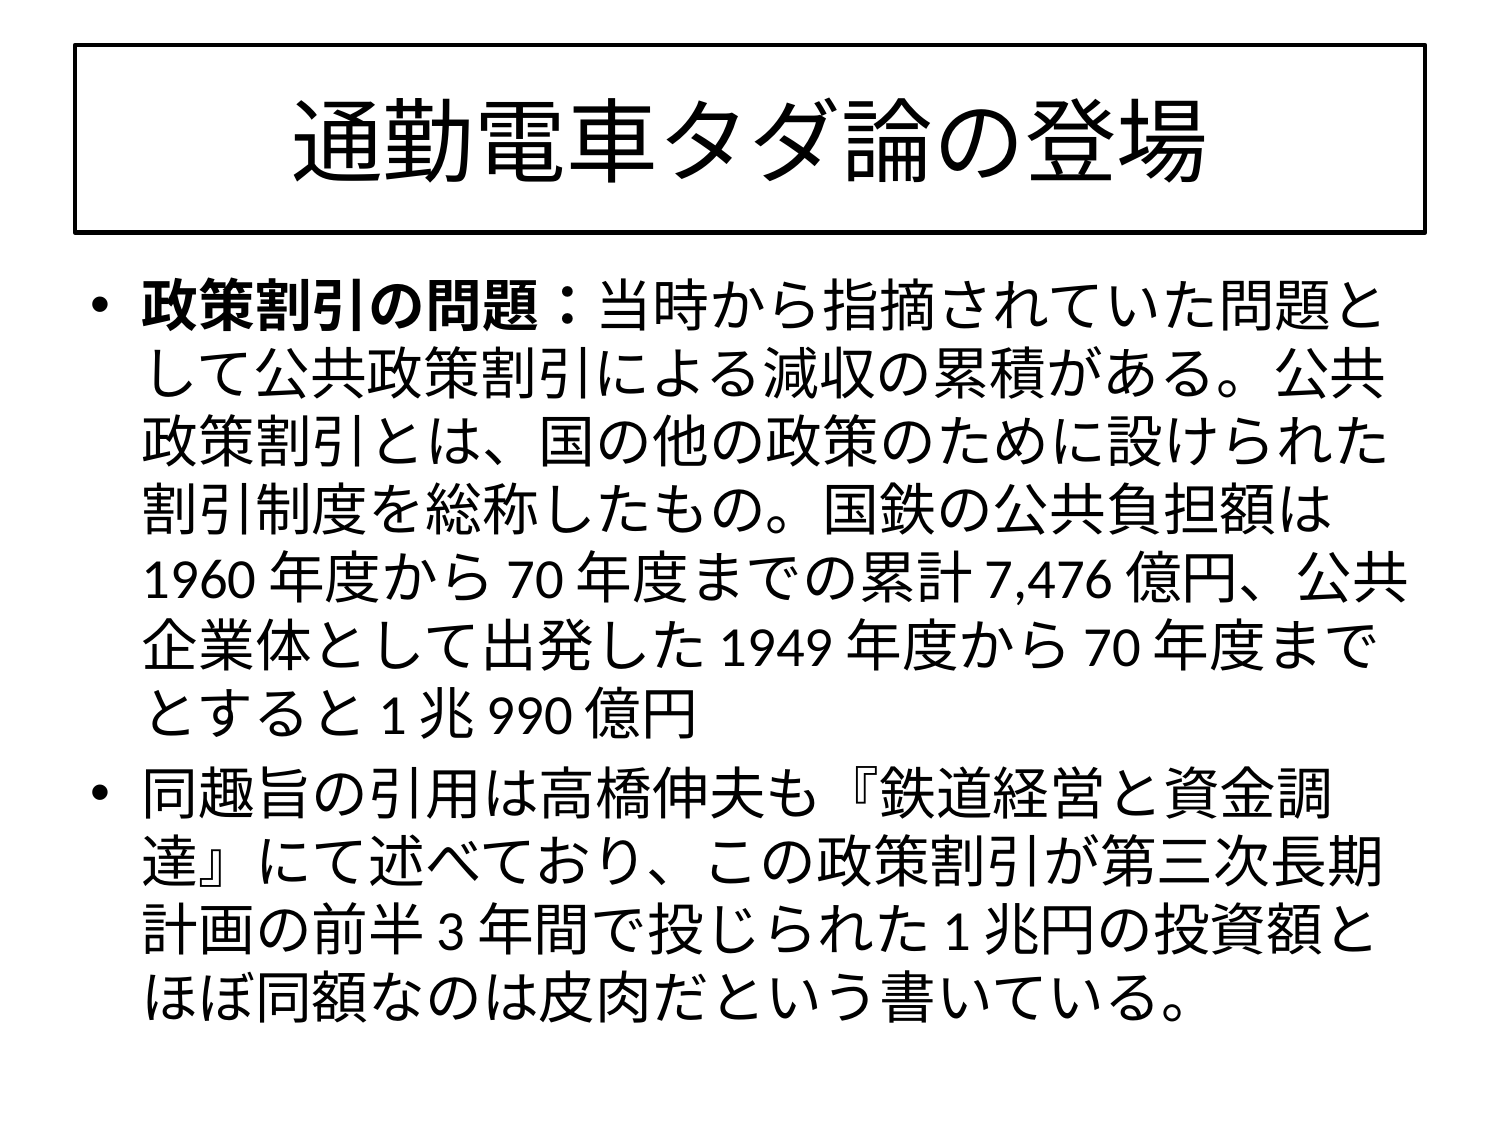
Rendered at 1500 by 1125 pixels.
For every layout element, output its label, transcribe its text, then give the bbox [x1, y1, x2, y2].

list 政策割引の問題：当時から指摘されていた問題として公共政策割引による減収の累積がある。公共政策割引とは、国の他の政策のために設けられた割引制度を総称したもの。国鉄の公共負担額は1960年度から70年度までの累計7,476億円、公共企業体として出発した1949年度から70年度までとすると1兆990億円 同趣旨の引用は高橋伸夫も『鉄道経営と資金調達』にて述べており、この政策割引が第三次長期計画の前半3年間で投じられた1兆円の投資額とほぼ同額なのは皮肉だという書いている。 [75, 262, 1425, 1047]
title 通勤電車タダ論の登場 [75, 45, 1425, 233]
